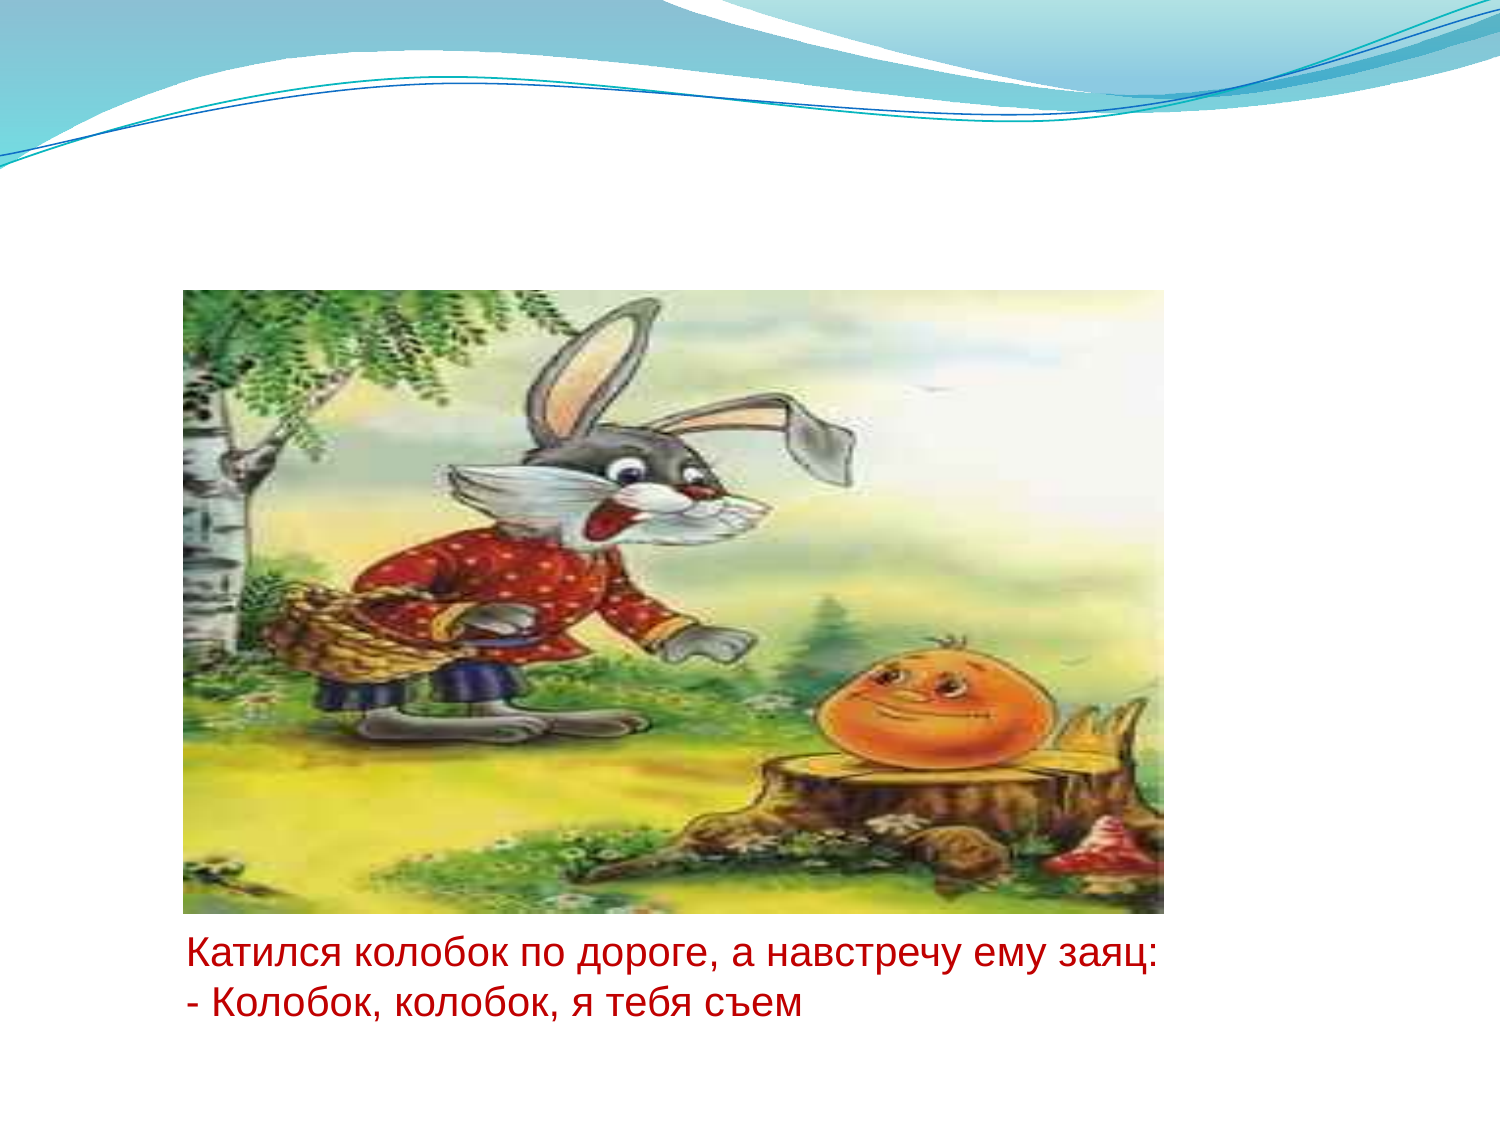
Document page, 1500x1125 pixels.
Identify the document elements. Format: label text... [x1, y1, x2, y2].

title « Колобок» [86, 215, 1363, 440]
text_box Катился колобок по дороге, а навстречу ему заяц: - Колобок, колобок, я тебя съем [171, 916, 1247, 1032]
picture [182, 290, 1164, 914]
